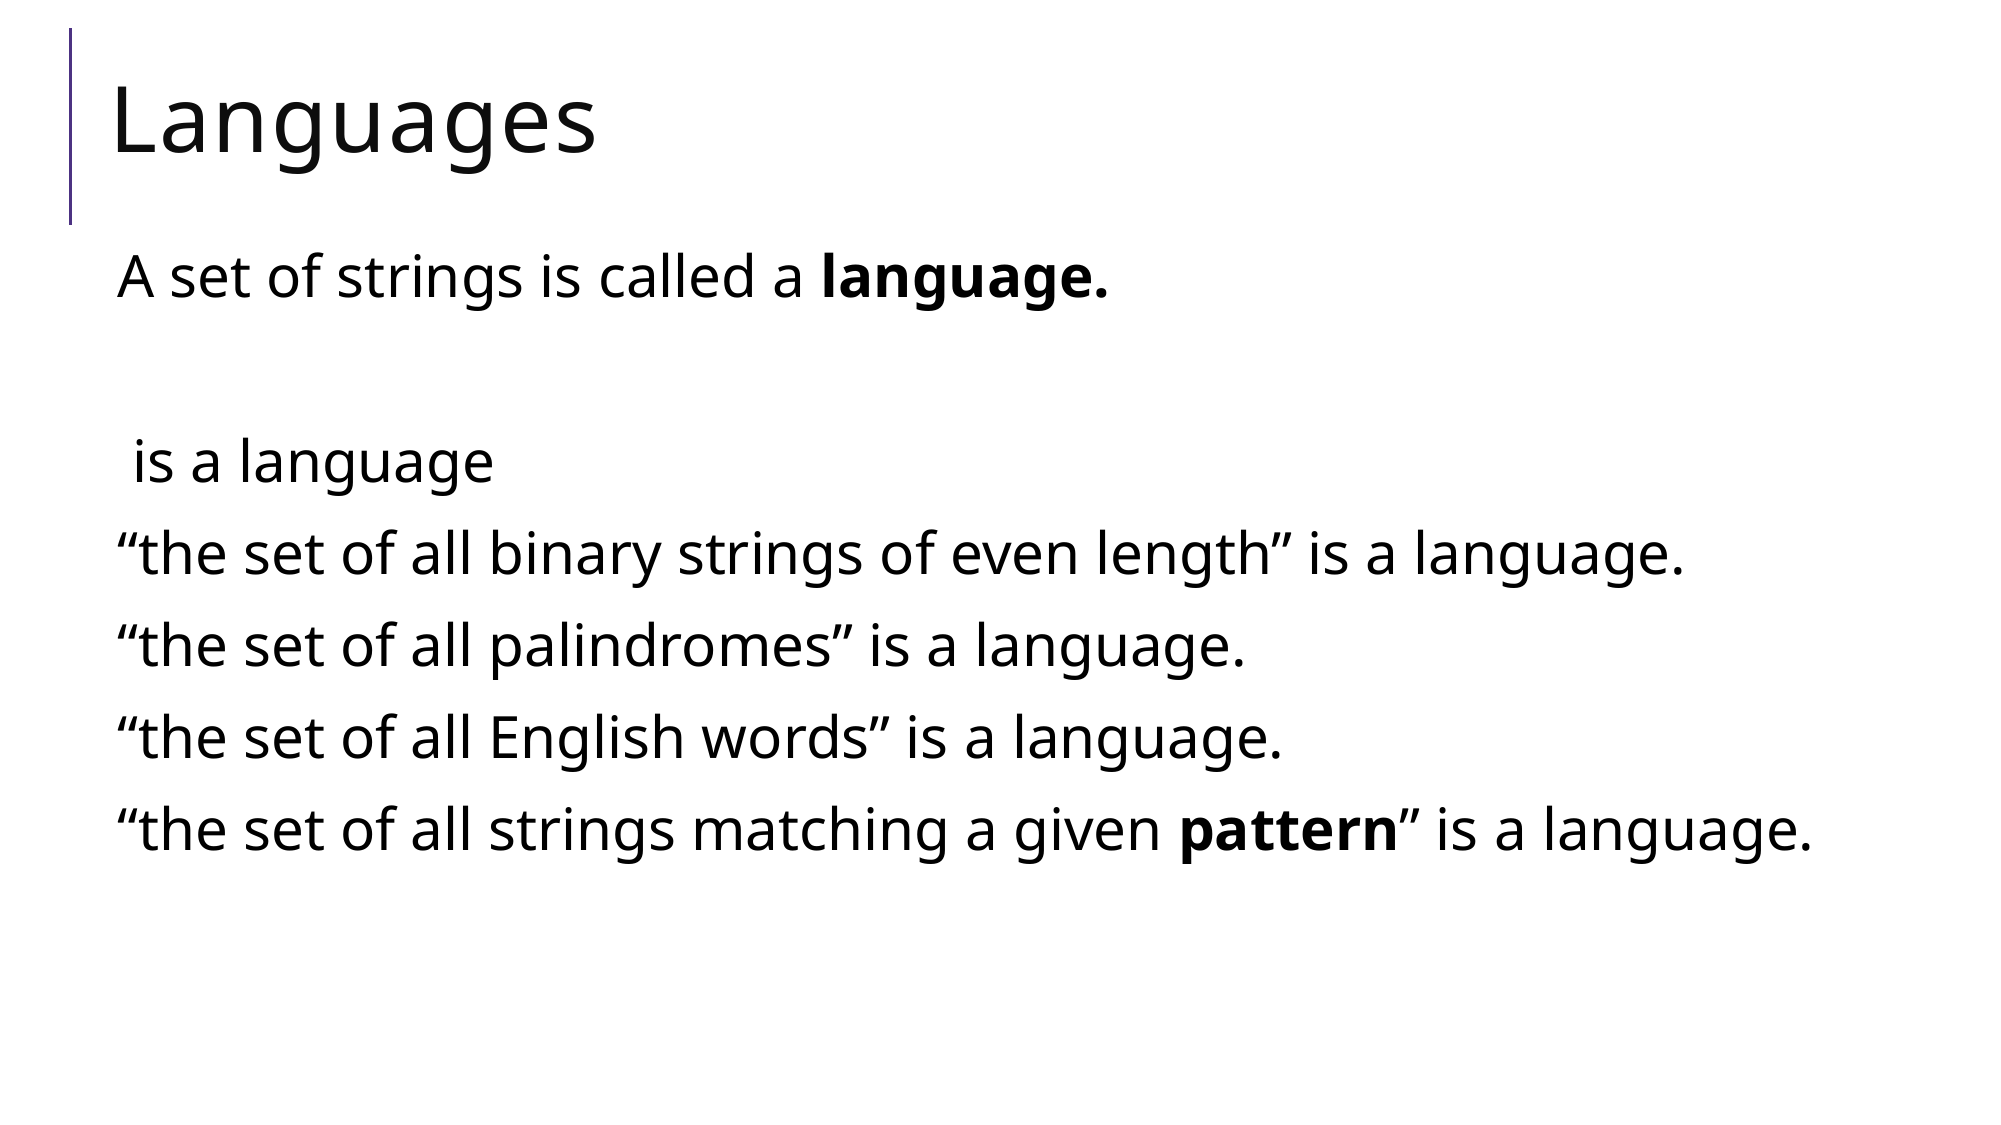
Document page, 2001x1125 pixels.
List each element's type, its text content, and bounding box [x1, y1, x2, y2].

title Languages [94, 43, 1930, 210]
